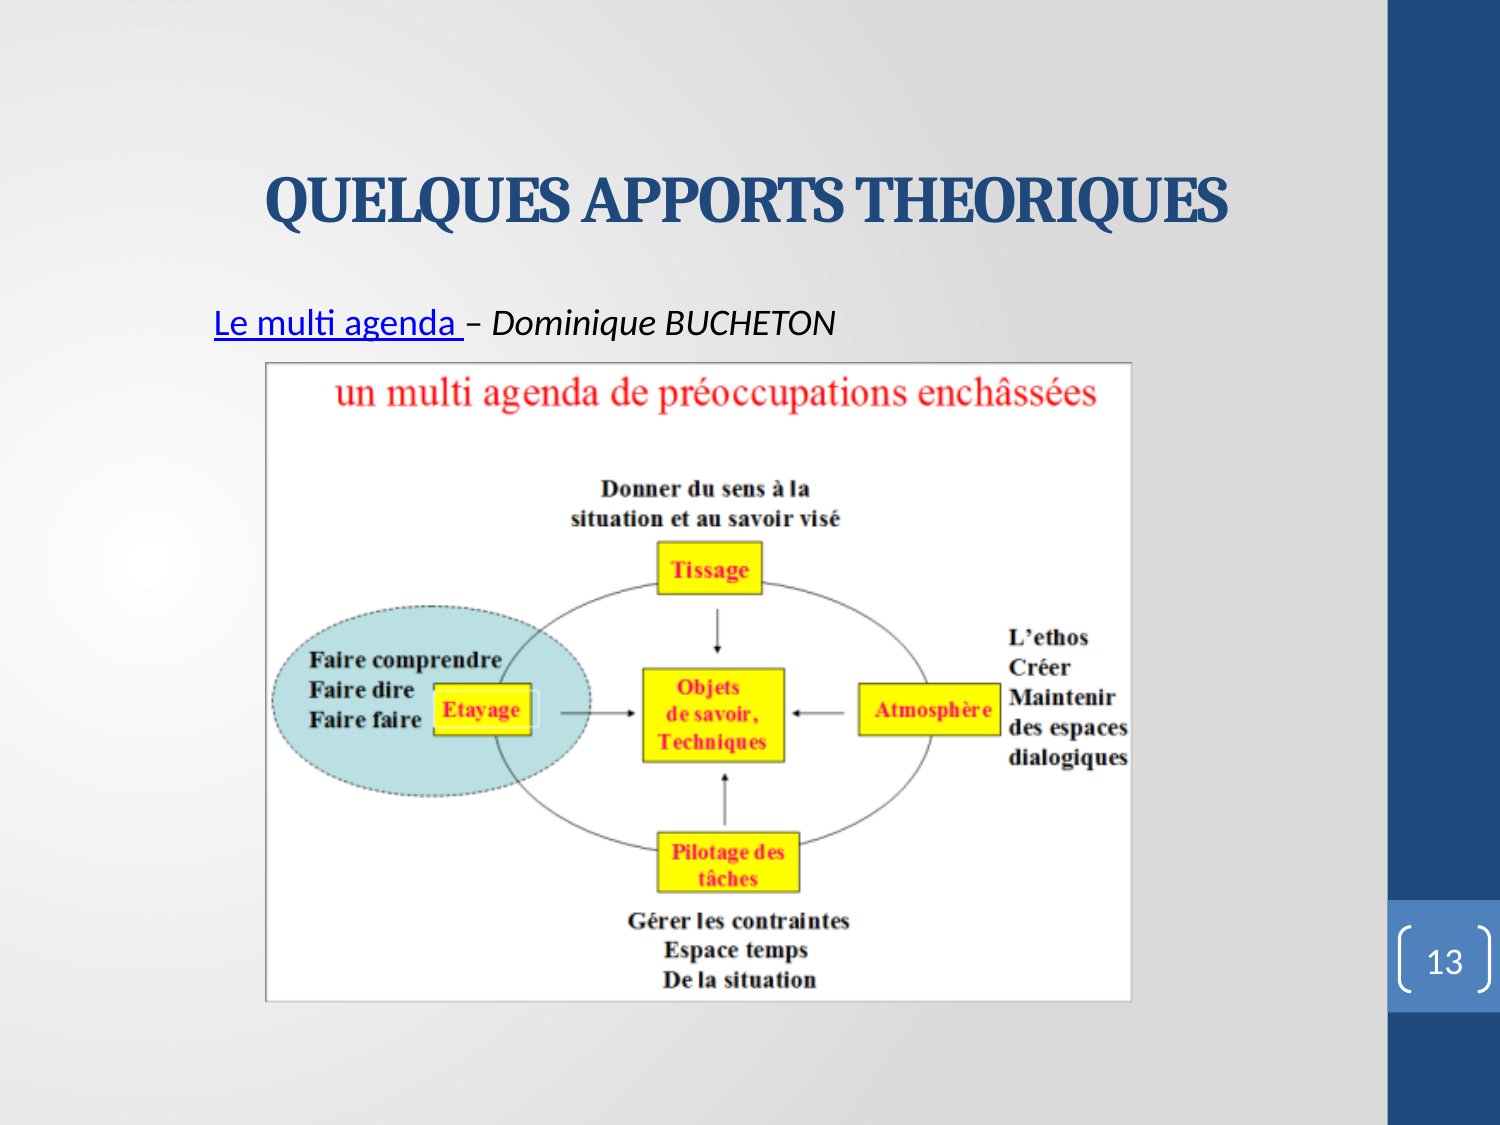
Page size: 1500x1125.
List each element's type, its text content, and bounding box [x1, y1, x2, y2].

picture [265, 361, 1134, 1005]
title QUELQUES APPORTS THEORIQUES [171, 137, 1324, 256]
slide_number 13 [1397, 925, 1492, 994]
text_box Le multi agenda – Dominique BUCHETON [198, 290, 1333, 441]
